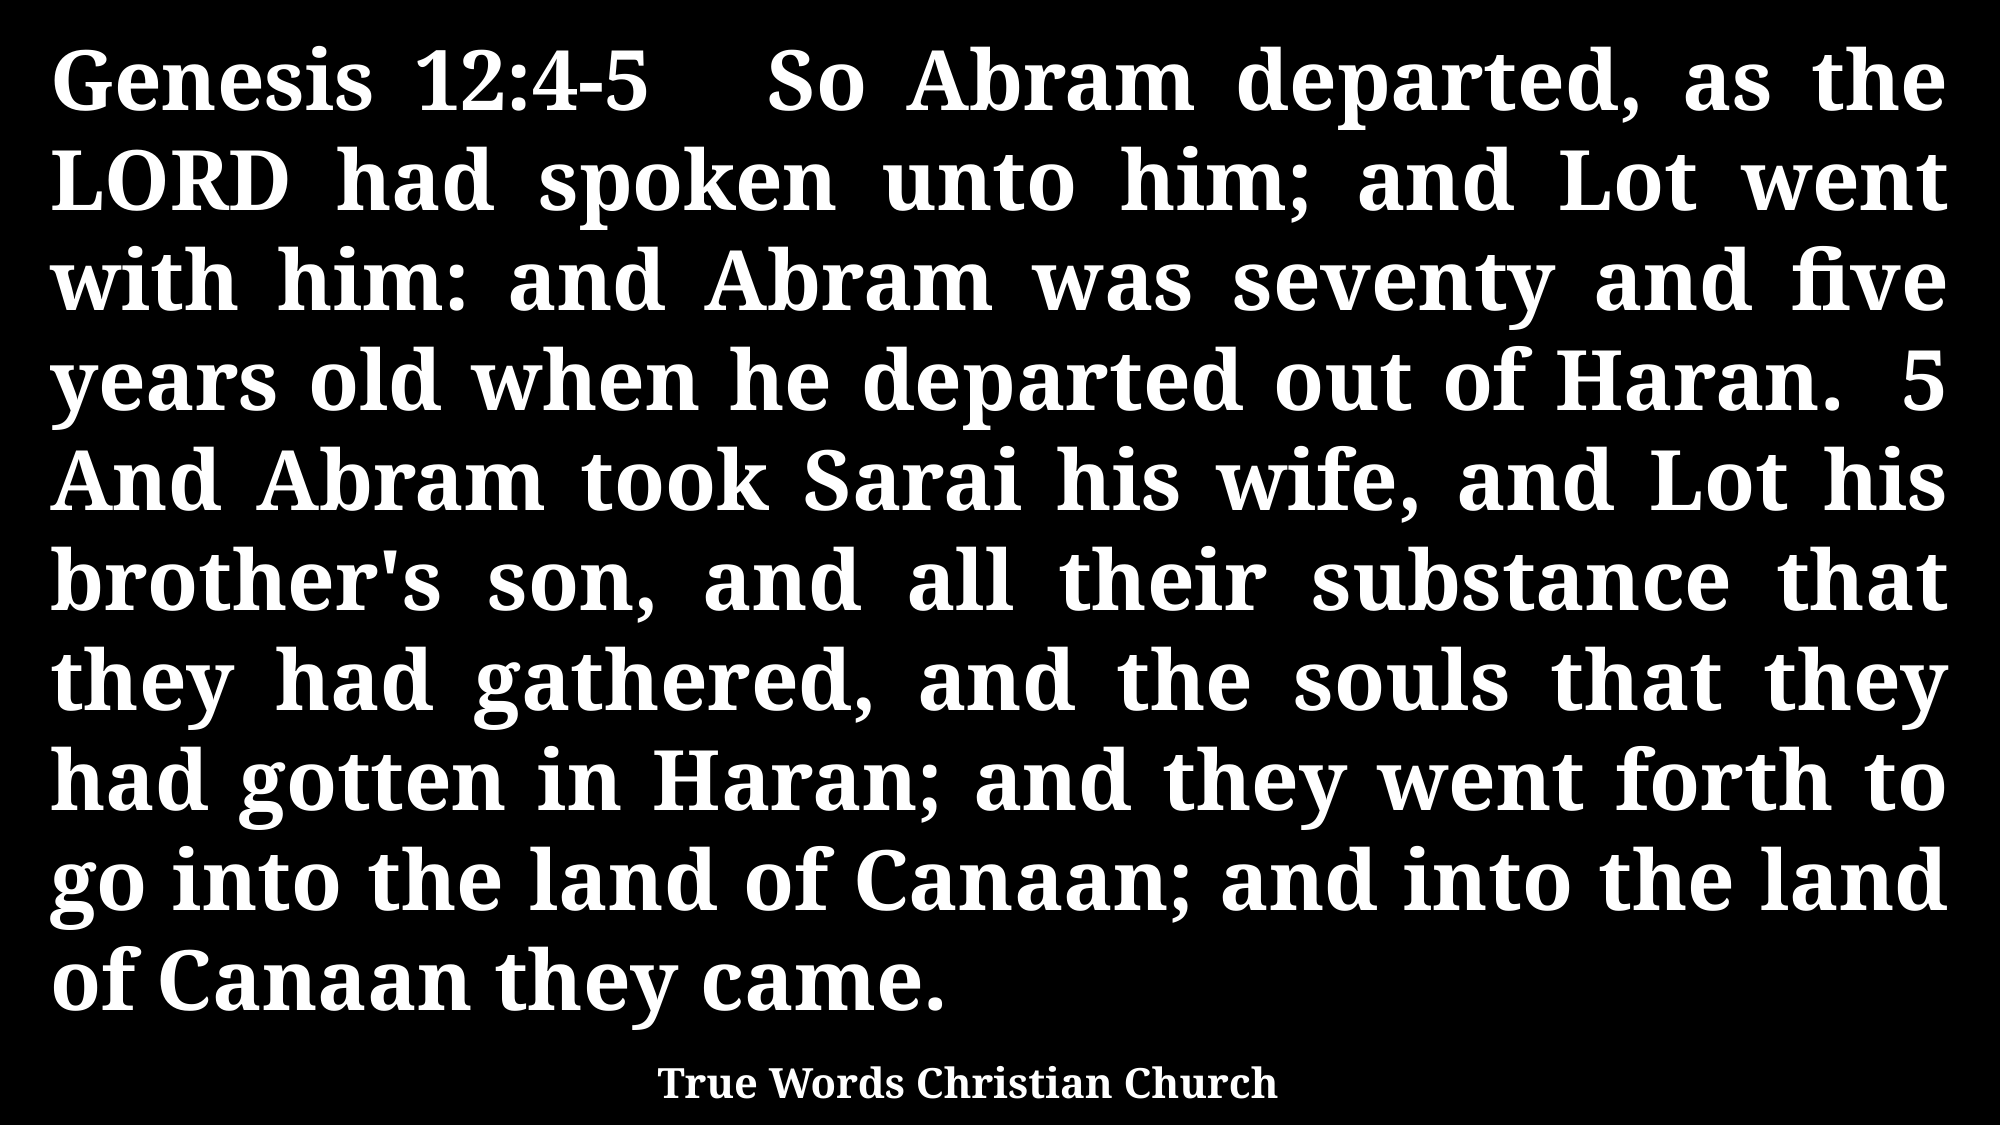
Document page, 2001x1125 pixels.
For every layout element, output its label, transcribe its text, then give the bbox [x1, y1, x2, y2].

text_box Genesis 12:4-5 So Abram departed, as the LORD had spoken unto him; and Lot went with him: and Abram was seventy and five years old when he departed out of Haran. 5 And Abram took Sarai his wife, and Lot his brother's son, and all their substance that they had gathered, and the souls that they had gotten in Haran; and they went forth to go into the land of Canaan; and into the land of Canaan they came. [35, 19, 1965, 1035]
text_box True Words Christian Church [642, 1049, 1294, 1114]
